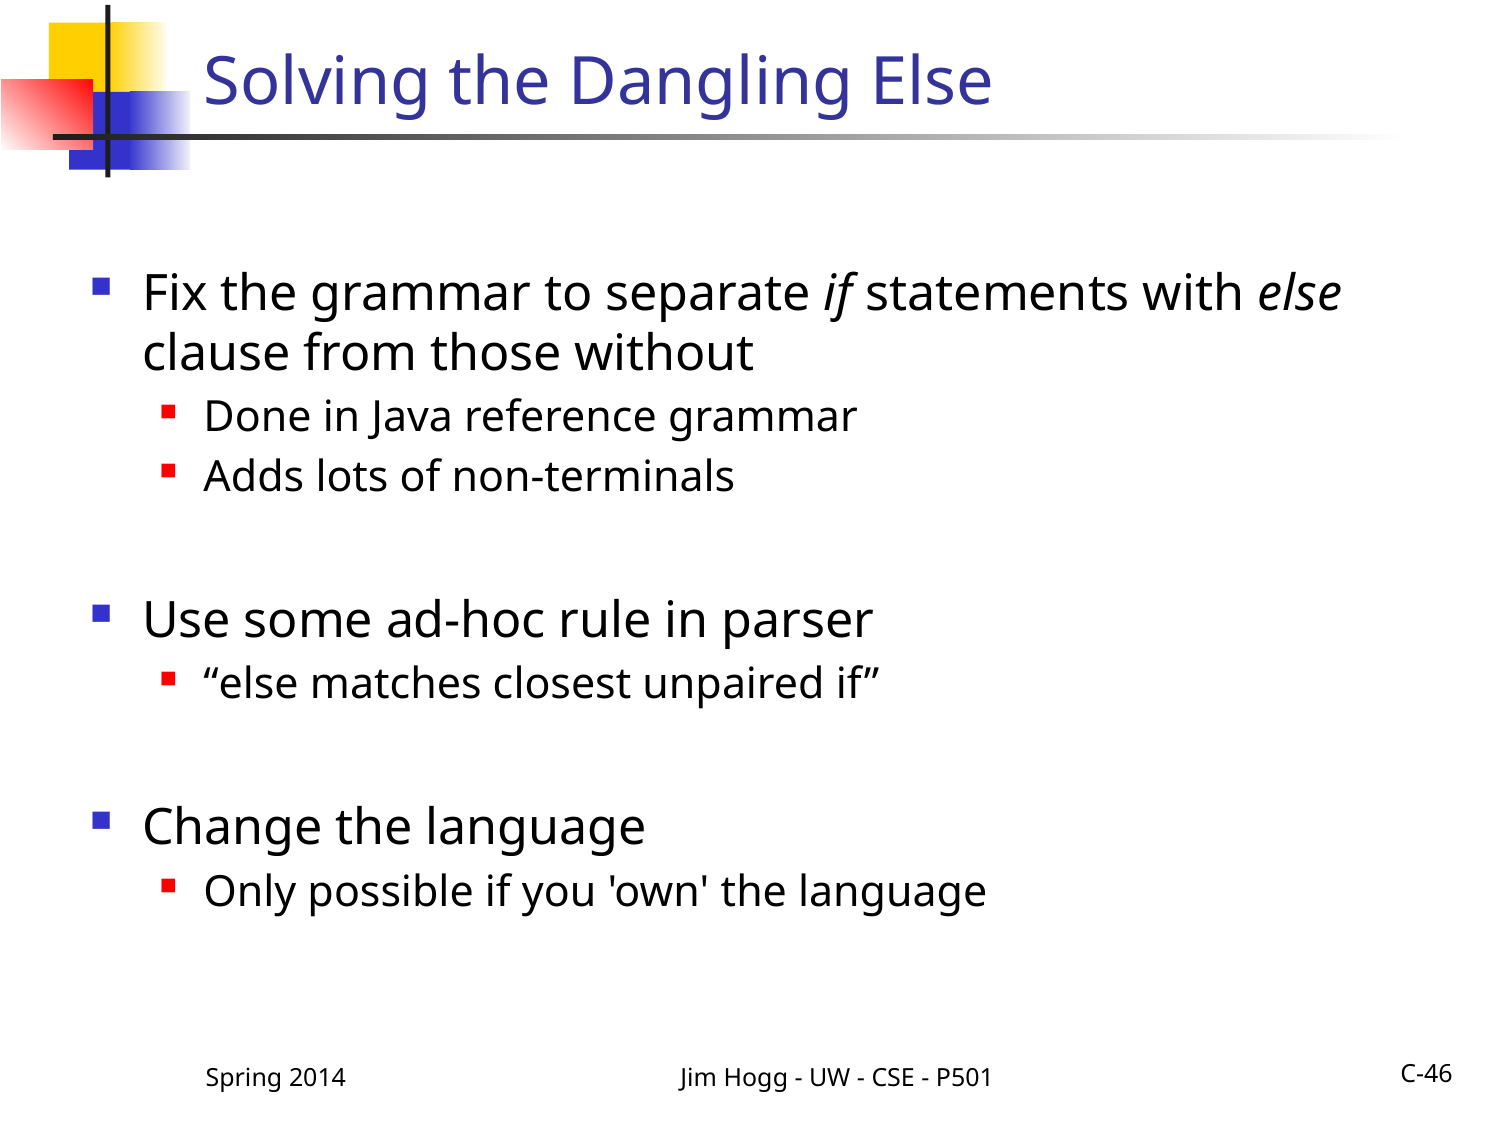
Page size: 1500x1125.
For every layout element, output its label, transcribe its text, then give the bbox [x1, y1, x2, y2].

slide_number C-46 [1154, 1023, 1468, 1100]
title Solving the Dangling Else [188, 35, 1468, 125]
footer Jim Hogg - UW - CSE - P501 [599, 1049, 1076, 1100]
slide_number Spring 2014 [190, 1049, 504, 1100]
list Fix the grammar to separate if statements with else clause from those without Done in Java reference grammar Adds lots of non-terminals Use some ad-hoc rule in parser “else matches closest unpaired if” Change the language Only possible if you 'own' the language [75, 252, 1438, 928]
